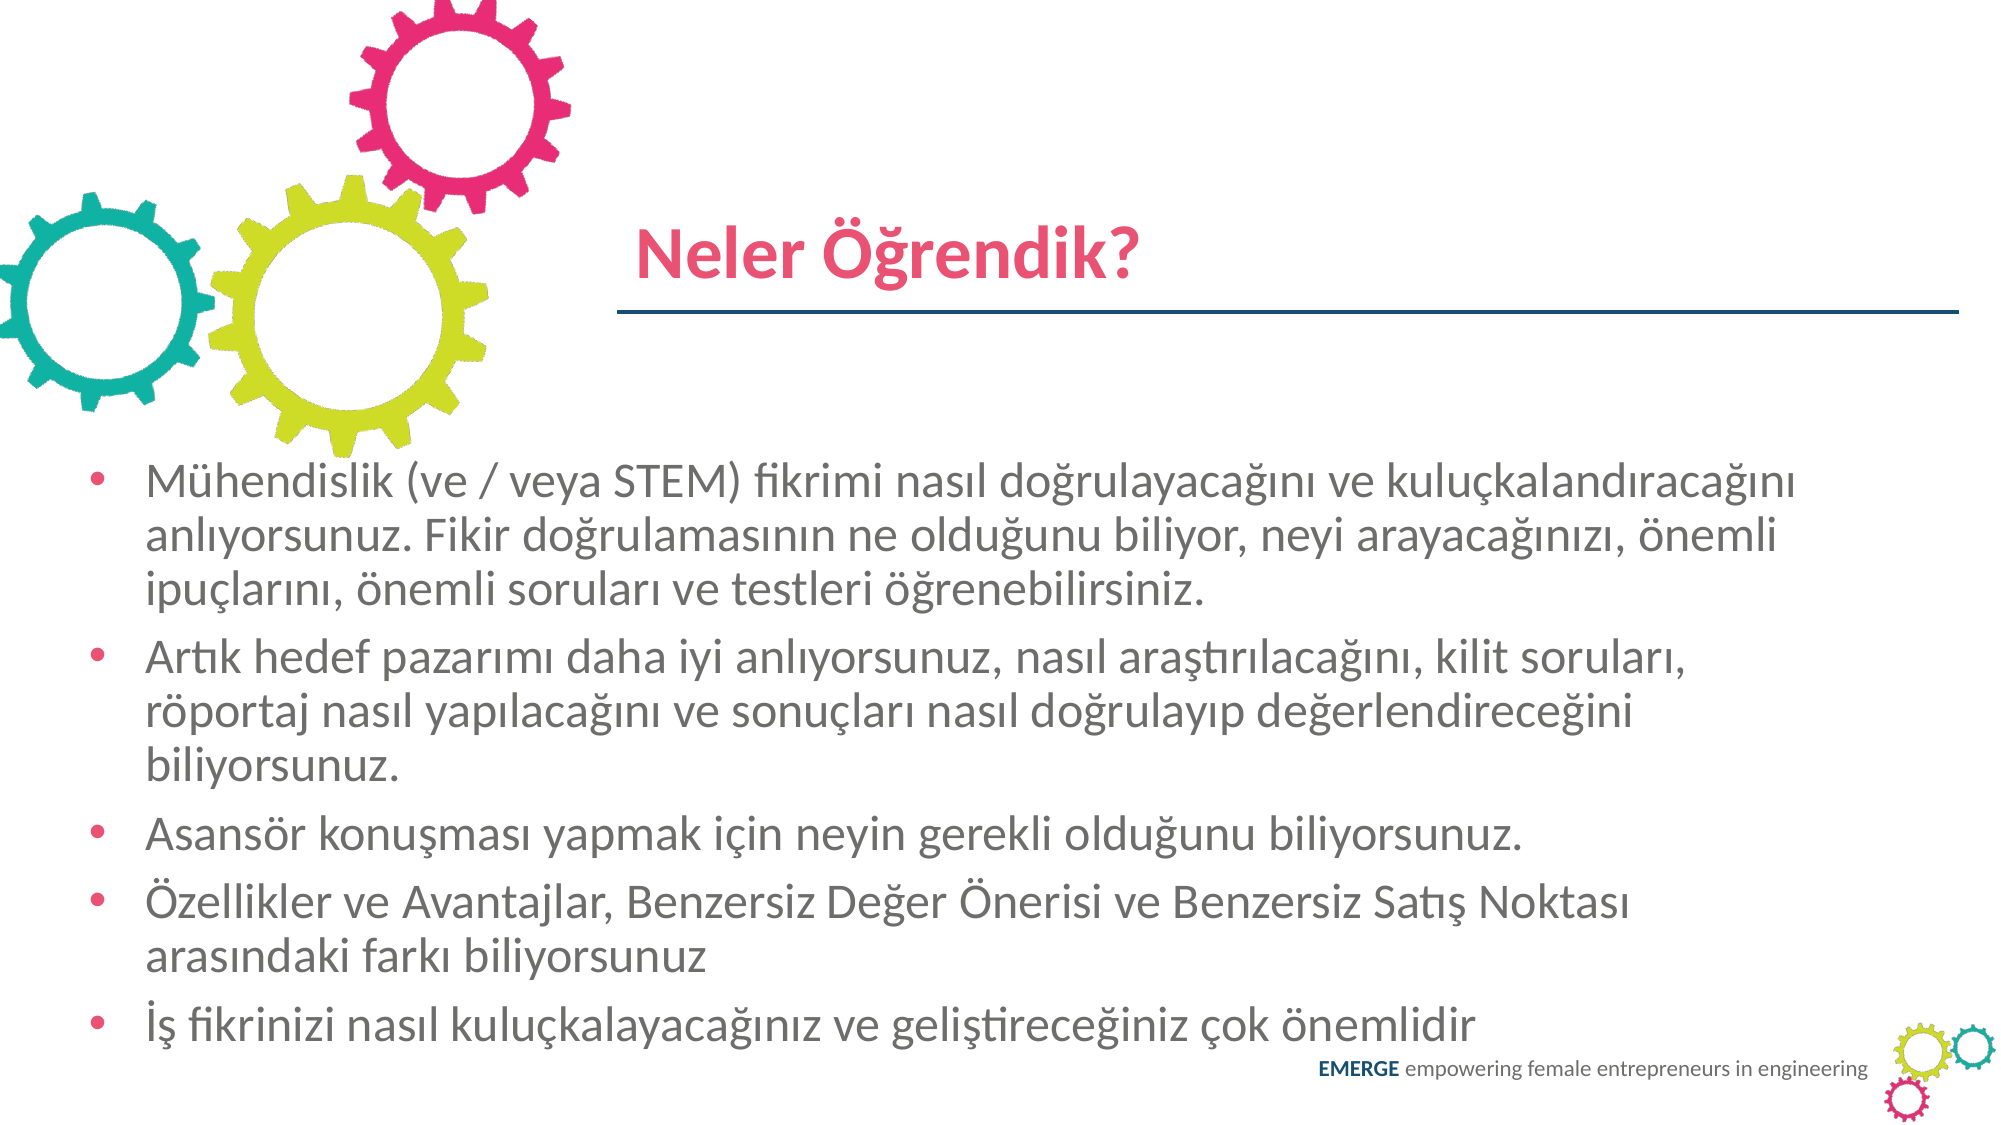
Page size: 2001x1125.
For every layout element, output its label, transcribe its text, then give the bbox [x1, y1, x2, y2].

list Neler Öğrendik? [620, 125, 1898, 318]
picture [0, 0, 666, 446]
list Mühendislik (ve / veya STEM) fikrimi nasıl doğrulayacağını ve kuluçkalandıracağını anlıyorsunuz. Fikir doğrulamasının ne olduğunu biliyor, neyi arayacağınızı, önemli ipuçlarını, önemli soruları ve testleri öğrenebilirsiniz. Artık hedef pazarımı daha iyi anlıyorsunuz, nasıl araştırılacağını, kilit soruları, röportaj nasıl yapılacağını ve sonuçları nasıl doğrulayıp değerlendireceğini biliyorsunuz. Asansör konuşması yapmak için neyin gerekli olduğunu biliyorsunuz. Özellikler ve Avantajlar, Benzersiz Değer Önerisi ve Benzersiz Satış Noktası arasındaki farkı biliyorsunuz İş fikrinizi nasıl kuluçkalayacağınız ve geliştireceğiniz çok önemlidir [73, 446, 1829, 1099]
picture [1865, 995, 2001, 1125]
